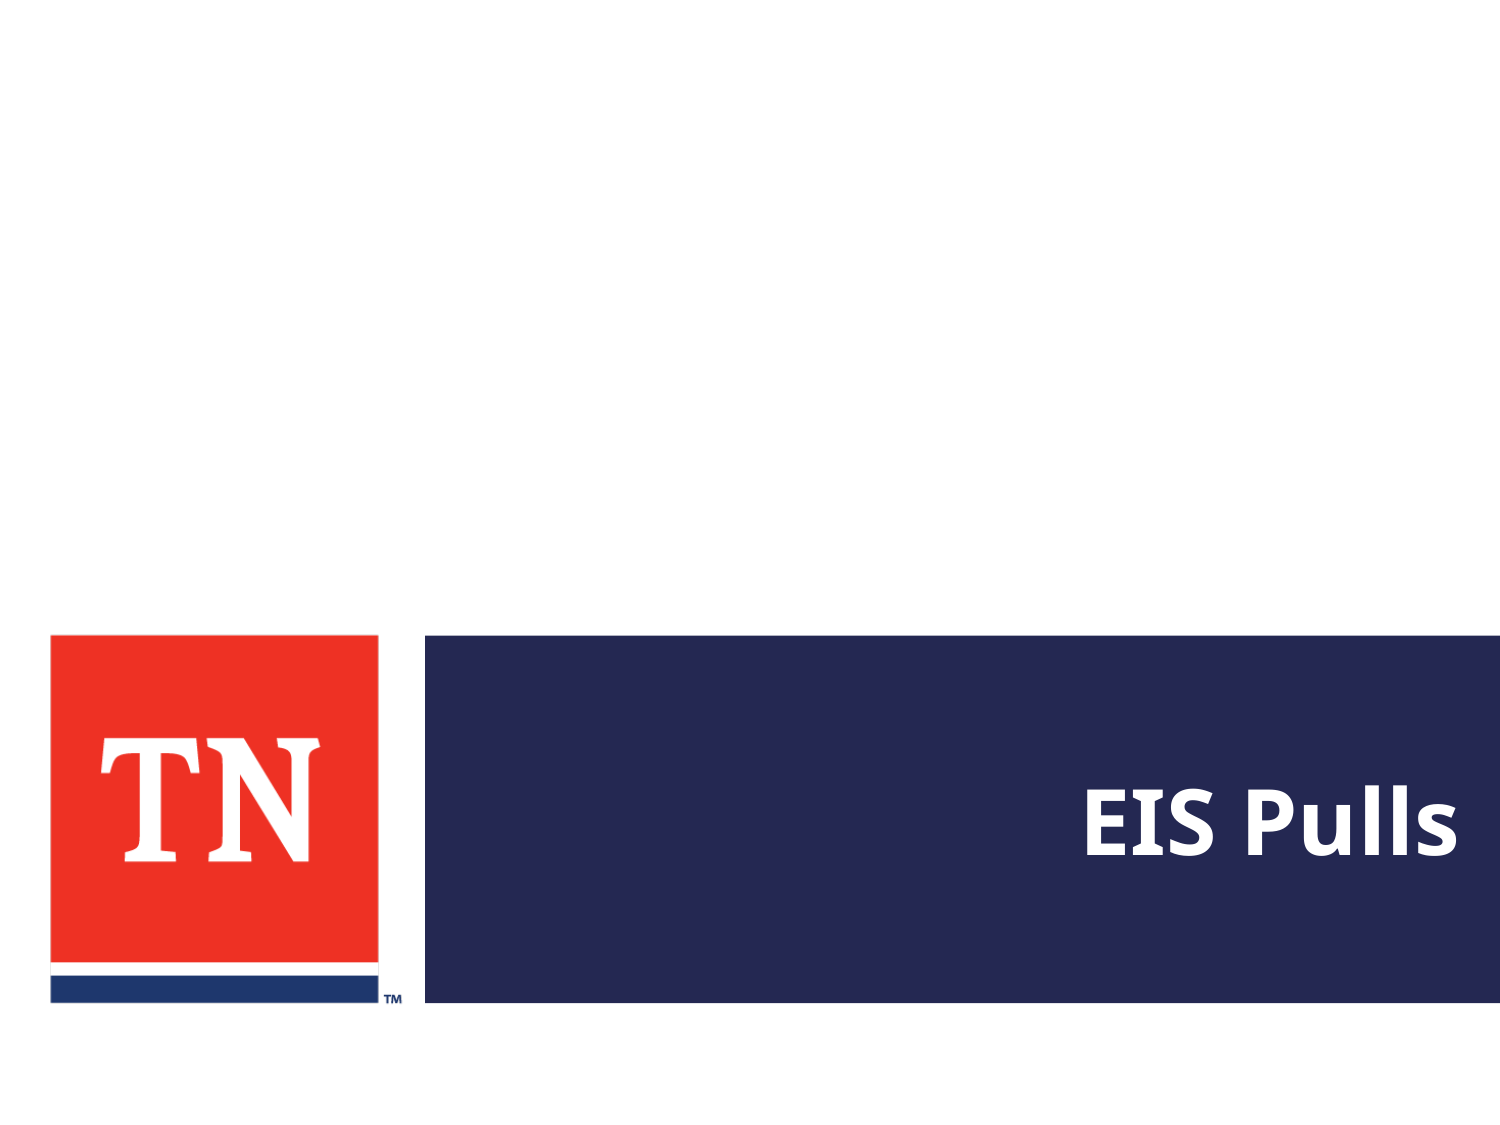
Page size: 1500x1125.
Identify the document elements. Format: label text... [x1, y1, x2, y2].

picture [24, 617, 438, 1021]
title EIS Pulls [437, 650, 1475, 988]
